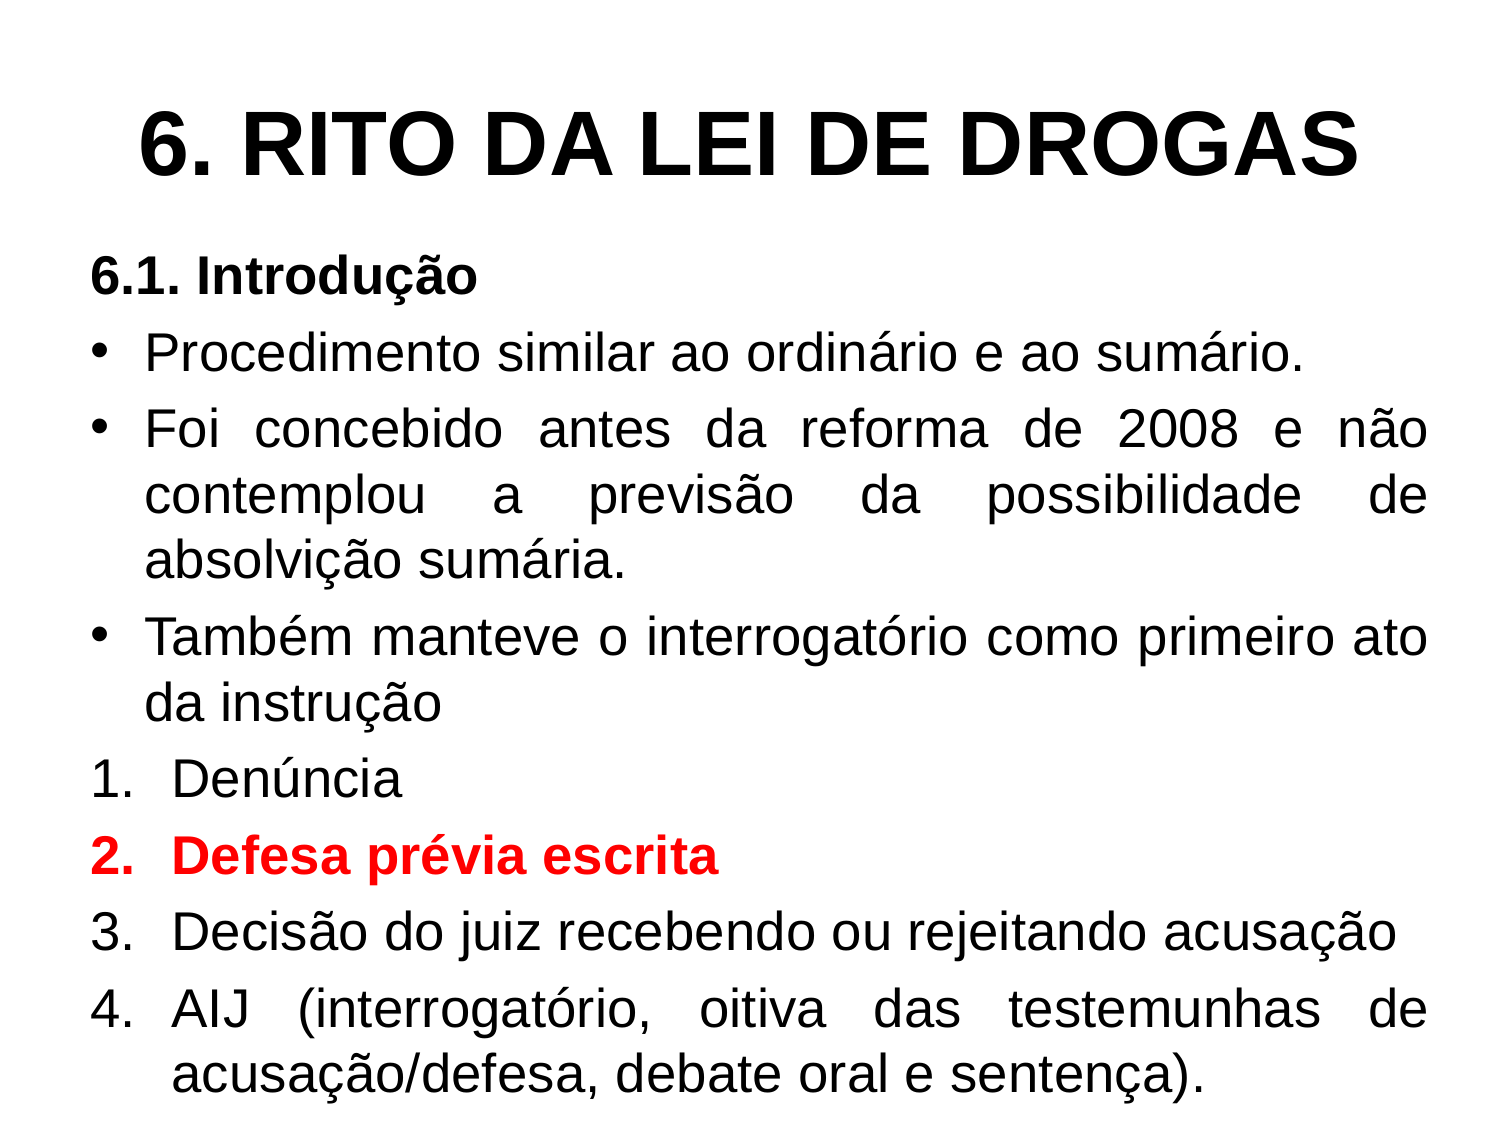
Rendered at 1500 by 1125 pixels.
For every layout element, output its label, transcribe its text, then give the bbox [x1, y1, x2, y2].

list 6.1. Introdução Procedimento similar ao ordinário e ao sumário. Foi concebido antes da reforma de 2008 e não contemplou a previsão da possibilidade de absolvição sumária. Também manteve o interrogatório como primeiro ato da instrução Denúncia Defesa prévia escrita Decisão do juiz recebendo ou rejeitando acusação AIJ (interrogatório, oitiva das testemunhas de acusação/defesa, debate oral e sentença). [75, 232, 1447, 1125]
title 6. RITO DA LEI DE DROGAS [75, 45, 1425, 232]
